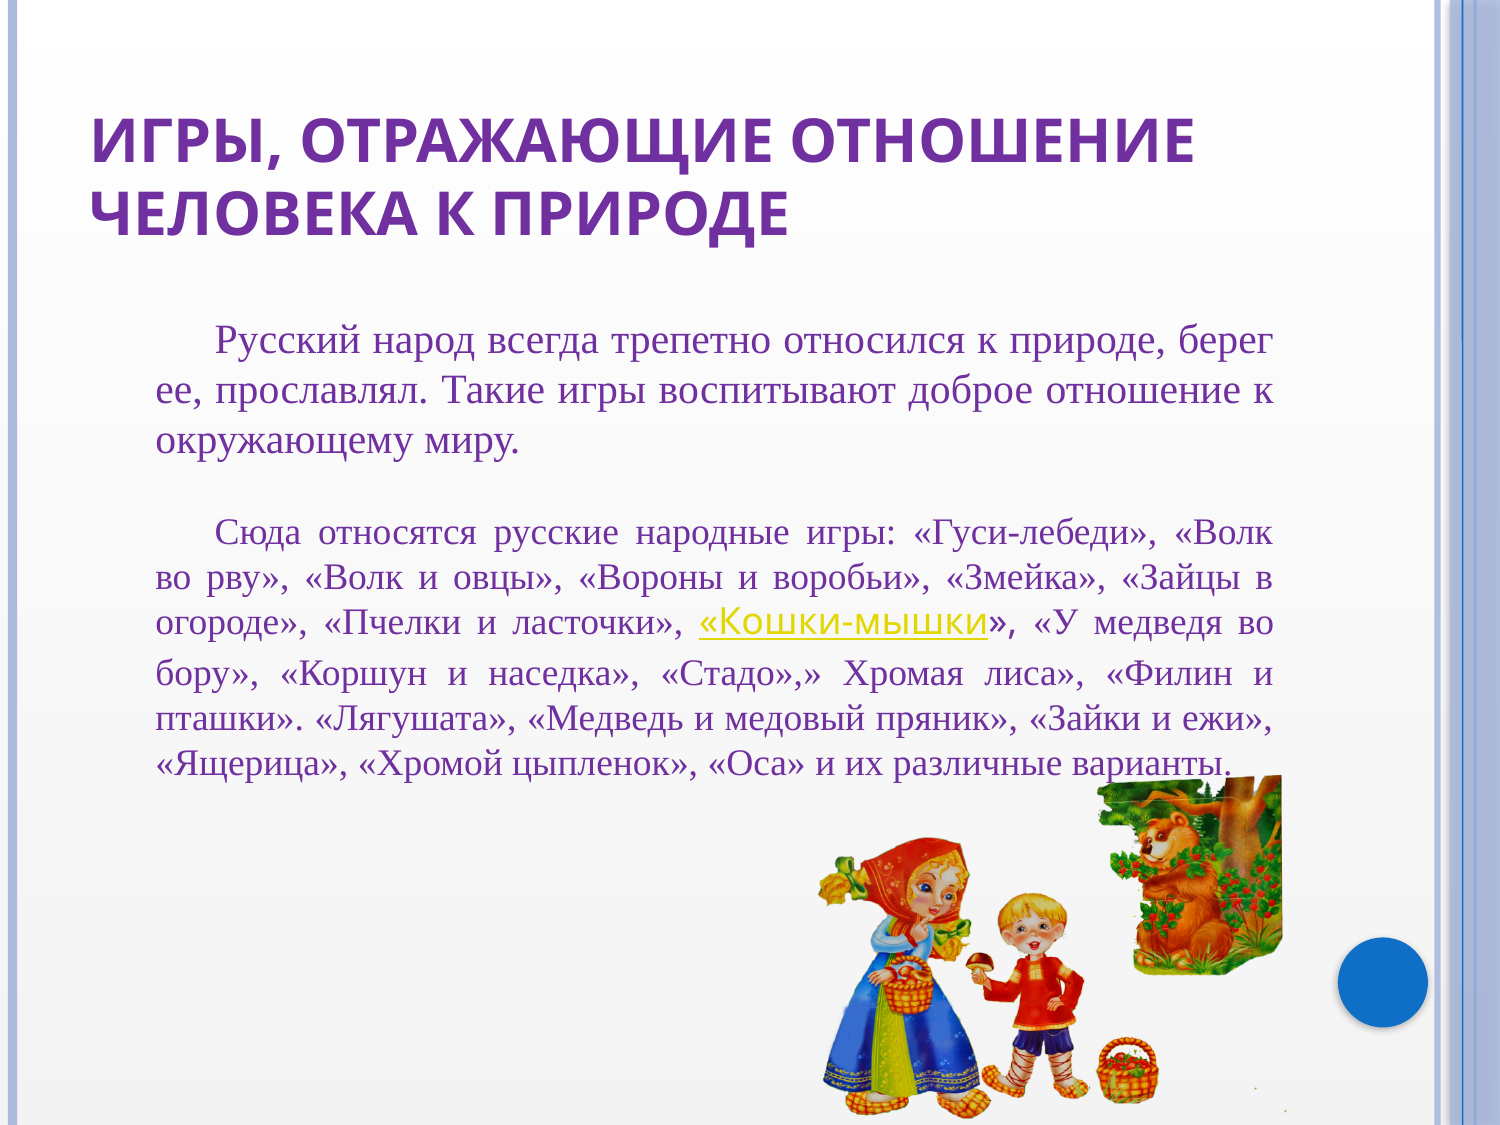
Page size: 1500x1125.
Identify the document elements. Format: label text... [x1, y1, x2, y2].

picture [796, 773, 1288, 1125]
text_box Русский народ всегда трепетно относился к природе, берег ее, прославлял. Такие игры воспитывают доброе отношение к окружающему миру. Сюда относятся русские народные игры: «Гуси-лебеди», «Волк во рву», «Волк и овцы», «Вороны и воробьи», «Змейка», «Зайцы в огороде», «Пчелки и ласточки», «Кошки-мышки», «У медведя во бору», «Коршун и наседка», «Стадо»,» Хромая лиса», «Филин и пташки». «Лягушата», «Медведь и медовый пряник», «Зайки и ежи», «Ящерица», «Хромой цыпленок», «Оса» и их различные варианты. [140, 304, 1289, 791]
title Игры, отражающие отношение человека к природе [75, 45, 1300, 329]
